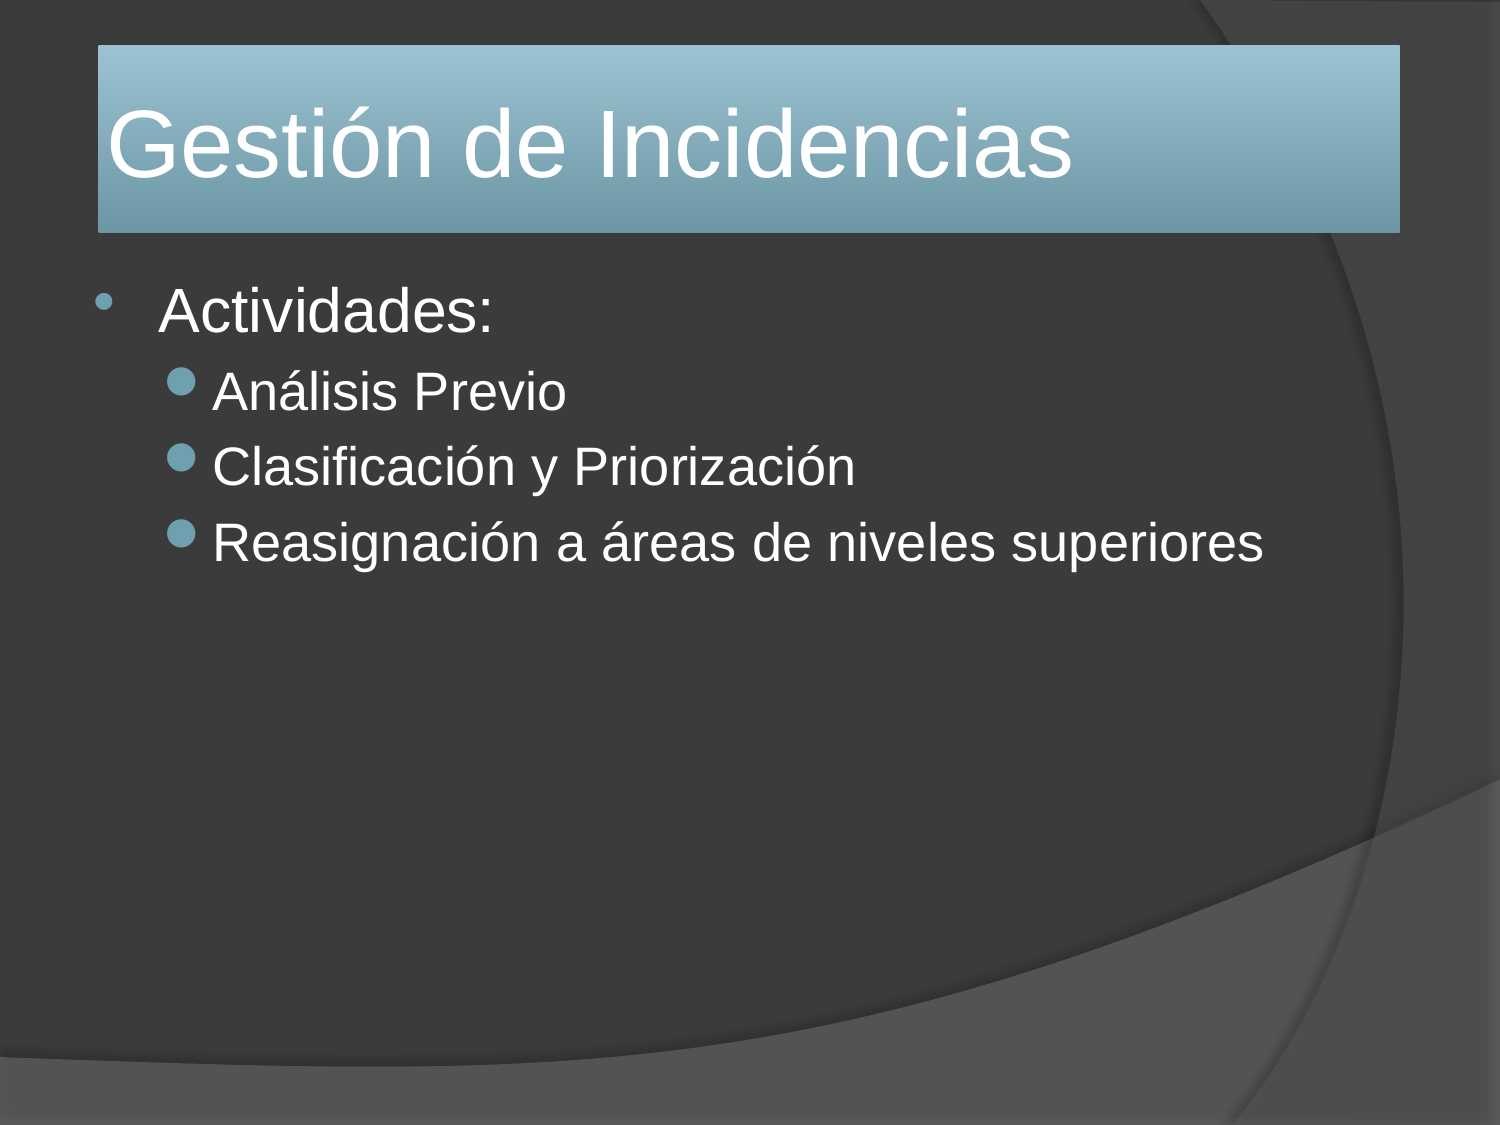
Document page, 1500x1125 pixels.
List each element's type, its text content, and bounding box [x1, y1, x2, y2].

title Gestión de Incidencias [98, 45, 1400, 233]
list Actividades: Análisis Previo Clasificación y Priorización Reasignación a áreas de niveles superiores [75, 262, 1400, 1125]
